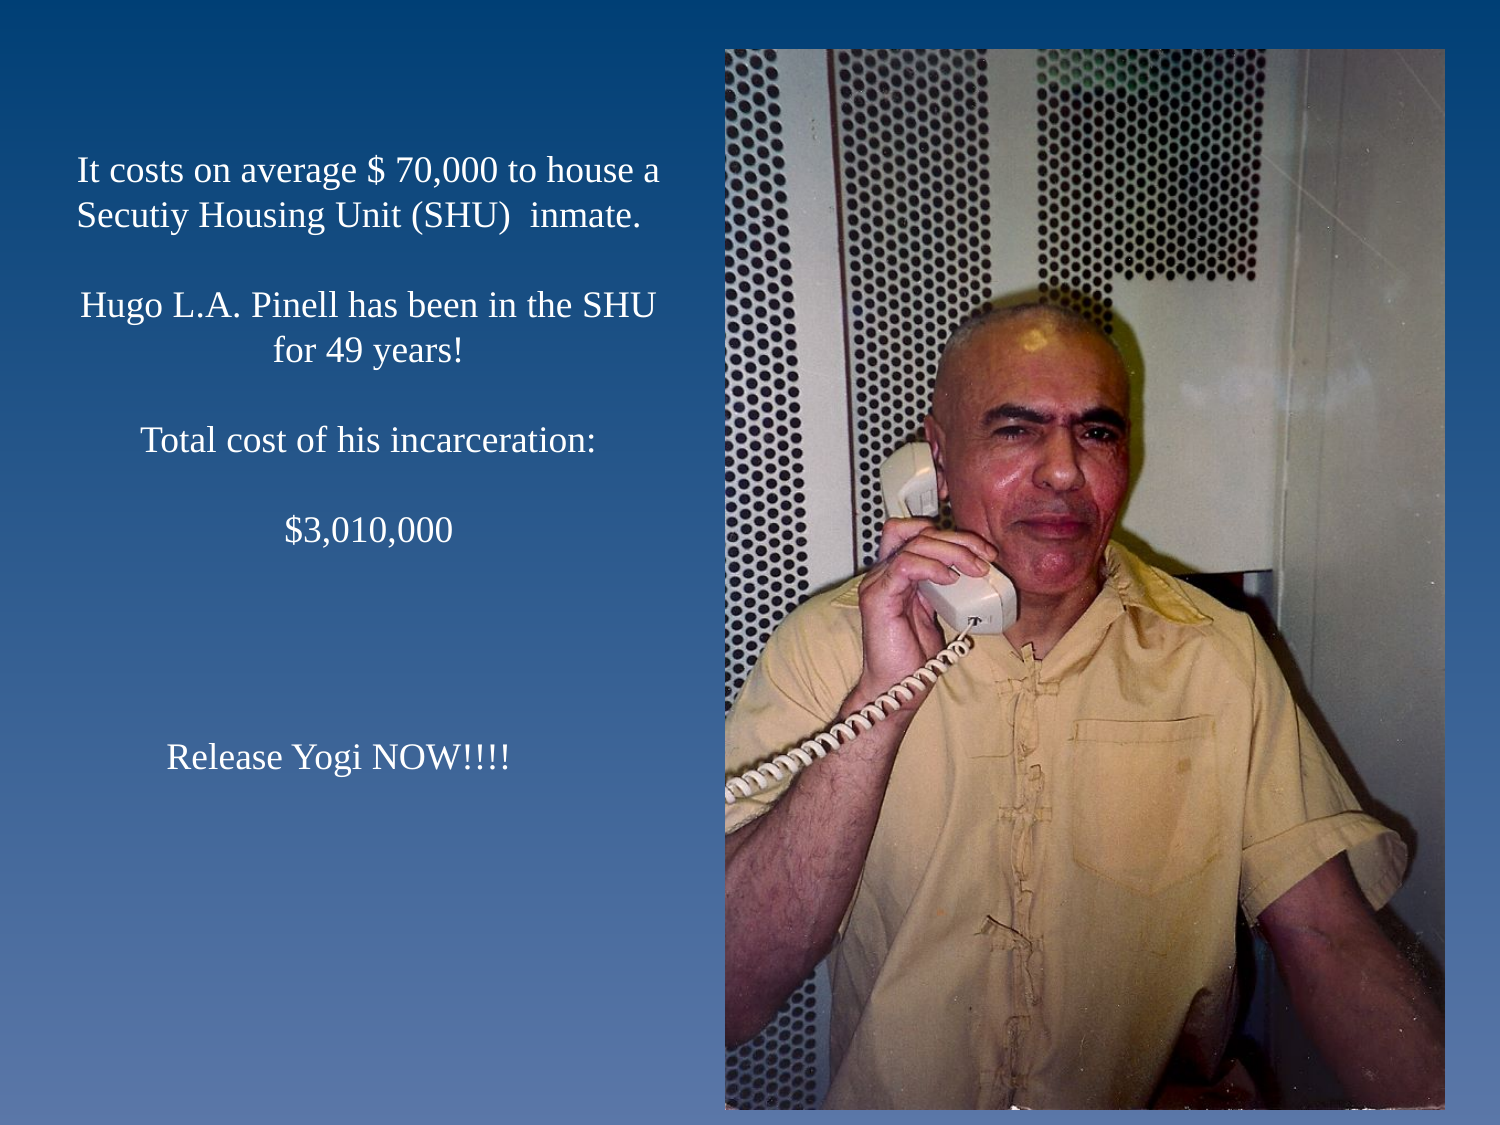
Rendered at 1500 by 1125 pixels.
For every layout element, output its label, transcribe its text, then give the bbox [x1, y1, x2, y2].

text_box Release Yogi NOW!!!! [49, 724, 638, 785]
picture [724, 49, 1446, 1111]
text_box It costs on average $ 70,000 to house a Secutiy Housing Unit (SHU) inmate. Hugo L.A. Pinell has been in the SHU for 49 years! Total cost of his incarceration: $3,010,000 [50, 137, 688, 558]
